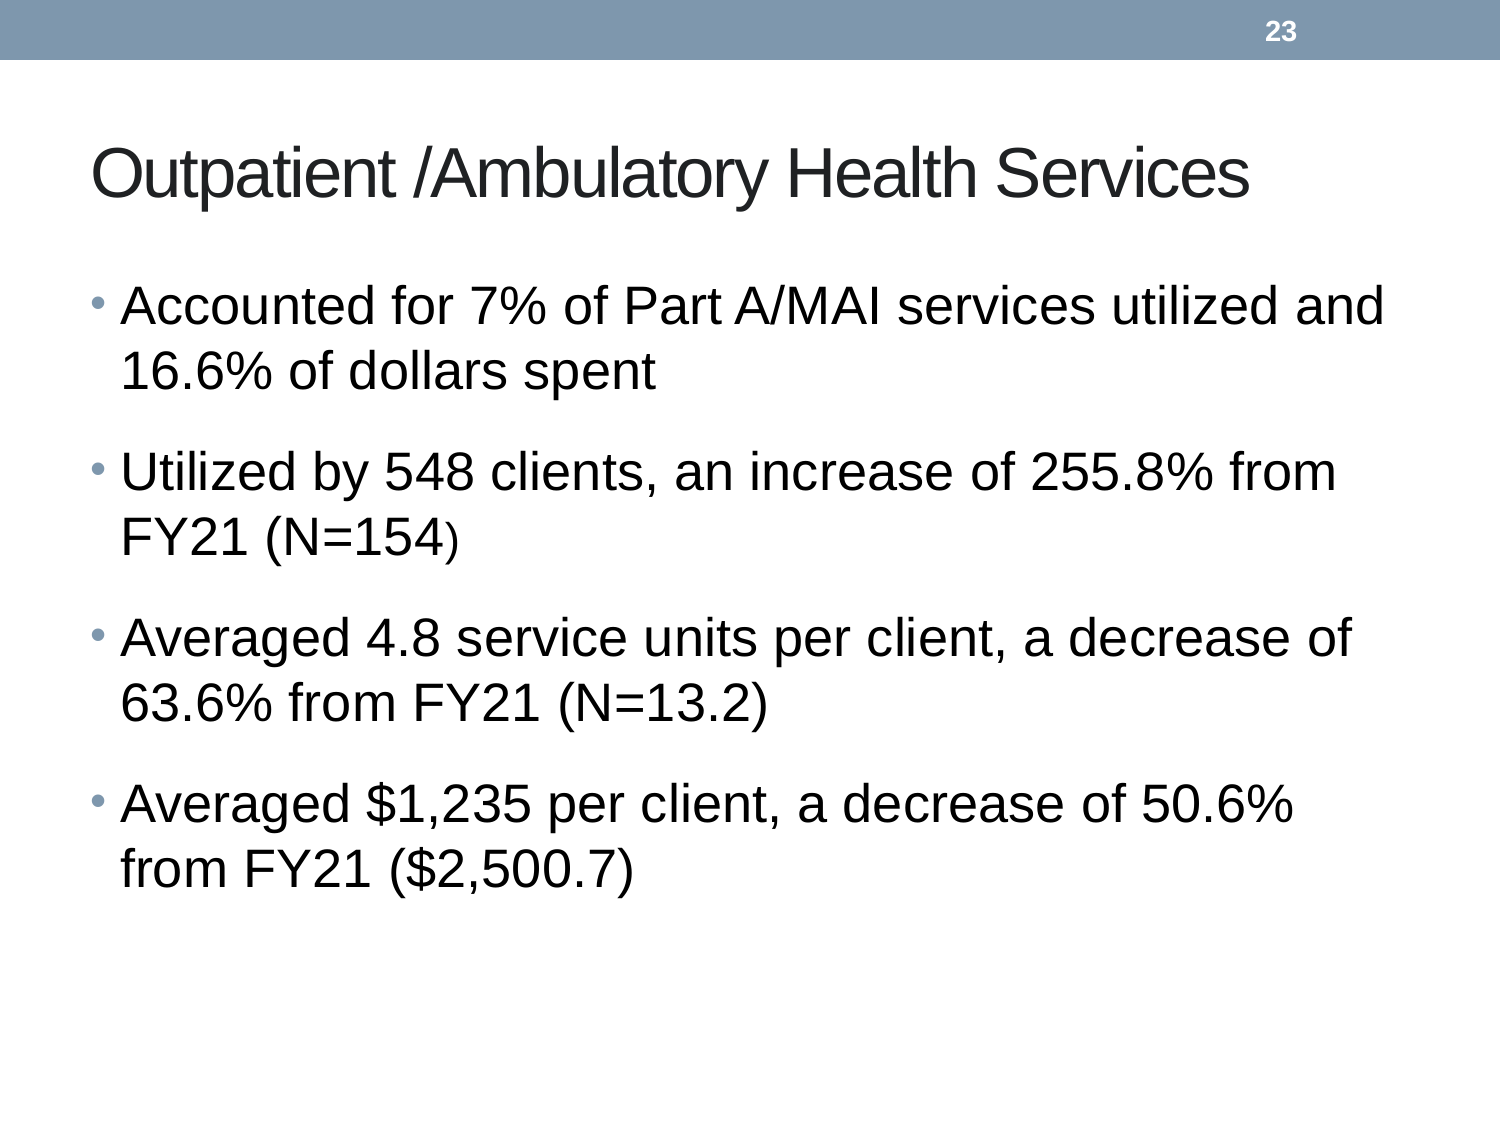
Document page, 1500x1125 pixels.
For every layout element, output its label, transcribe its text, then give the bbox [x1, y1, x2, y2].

title Outpatient /Ambulatory Health Services [75, 87, 1479, 250]
list Accounted for 7% of Part A/MAI services utilized and 16.6% of dollars spent Utilized by 548 clients, an increase of 255.8% from FY21 (N=154) Averaged 4.8 service units per client, a decrease of 63.6% from FY21 (N=13.2) Averaged $1,235 per client, a decrease of 50.6% from FY21 ($2,500.7) [75, 262, 1425, 1075]
slide_number 23 [1250, 3, 1425, 57]
